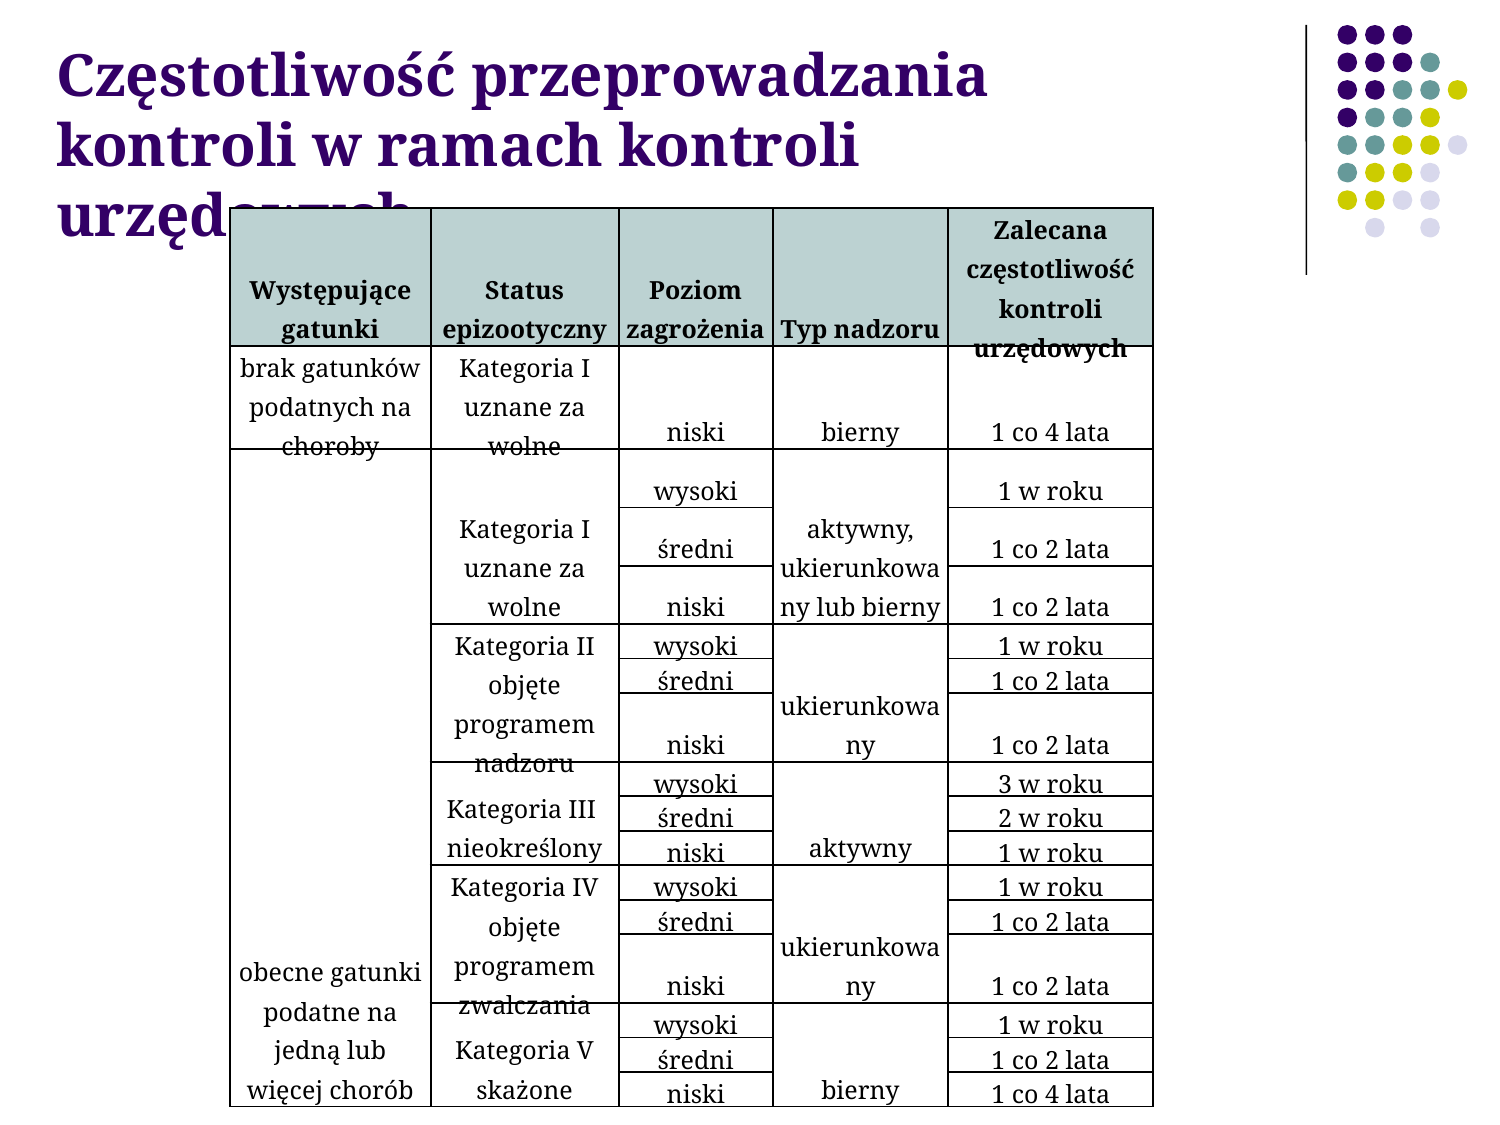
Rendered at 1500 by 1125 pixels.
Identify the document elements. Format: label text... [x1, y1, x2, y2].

table_cell Kategoria I uznane za wolne [432, 347, 618, 448]
table_cell wysoki [620, 1004, 772, 1037]
table_cell 1 w roku [949, 1004, 1152, 1037]
table_cell Kategoria II objęte programem nadzoru [432, 625, 618, 761]
table_cell obecne gatunki podatne na jedną lub więcej chorób [231, 450, 430, 1106]
table_cell wysoki [620, 450, 772, 507]
table_cell ukierunkowany [774, 625, 947, 761]
table_cell Kategoria V skażone [432, 1004, 618, 1106]
table_header Status epizootyczny [432, 209, 618, 345]
table_cell wysoki [620, 763, 772, 795]
table_cell wysoki [620, 625, 772, 658]
table_cell 1 w roku [949, 625, 1152, 658]
table_cell aktywny, ukierunkowany lub bierny [774, 450, 947, 623]
table_cell 2 w roku [949, 797, 1152, 830]
table_cell 1 co 4 lata [949, 347, 1152, 448]
table_cell niski [620, 567, 772, 623]
table_cell bierny [774, 347, 947, 448]
table_cell 1 co 4 lata [949, 1073, 1152, 1106]
table_header Występujące gatunki [231, 209, 430, 345]
text_box Częstotliwość przeprowadzania kontroli w ramach kontroli urzędowych [41, 30, 1176, 256]
table_cell 1 w roku [949, 832, 1152, 864]
table_cell niski [620, 347, 772, 448]
table_header Typ nadzoru [774, 209, 947, 345]
table_cell niski [620, 832, 772, 864]
table_cell 1 co 2 lata [949, 659, 1152, 692]
table_cell ukierunkowany [774, 866, 947, 1002]
table_cell 1 co 2 lata [949, 508, 1152, 565]
table_cell 1 w roku [949, 866, 1152, 899]
table_cell niski [620, 935, 772, 1002]
table_cell 1 co 2 lata [949, 1038, 1152, 1071]
table_cell aktywny [774, 763, 947, 864]
table_cell średni [620, 508, 772, 565]
table_header Zalecana częstotliwość kontroli urzędowych [949, 209, 1152, 345]
table_cell 1 w roku [949, 450, 1152, 507]
table_header Poziom zagrożenia [620, 209, 772, 345]
table_cell Kategoria I uznane za wolne [432, 450, 618, 623]
table_cell Kategoria IV objęte programem zwalczania [432, 866, 618, 1002]
table_cell 1 co 2 lata [949, 567, 1152, 623]
table_cell niski [620, 1073, 772, 1106]
table_cell średni [620, 797, 772, 830]
table_cell bierny [774, 1004, 947, 1106]
table_cell średni [620, 901, 772, 933]
table_cell niski [620, 694, 772, 761]
table_cell brak gatunków podatnych na choroby [231, 347, 430, 448]
table_cell wysoki [620, 866, 772, 899]
table_cell Kategoria III nieokreślony [432, 763, 618, 864]
table_cell 1 co 2 lata [949, 901, 1152, 933]
table_cell 1 co 2 lata [949, 935, 1152, 1002]
table_cell średni [620, 659, 772, 692]
table_cell średni [620, 1038, 772, 1071]
table_cell 1 co 2 lata [949, 694, 1152, 761]
table_cell 3 w roku [949, 763, 1152, 795]
